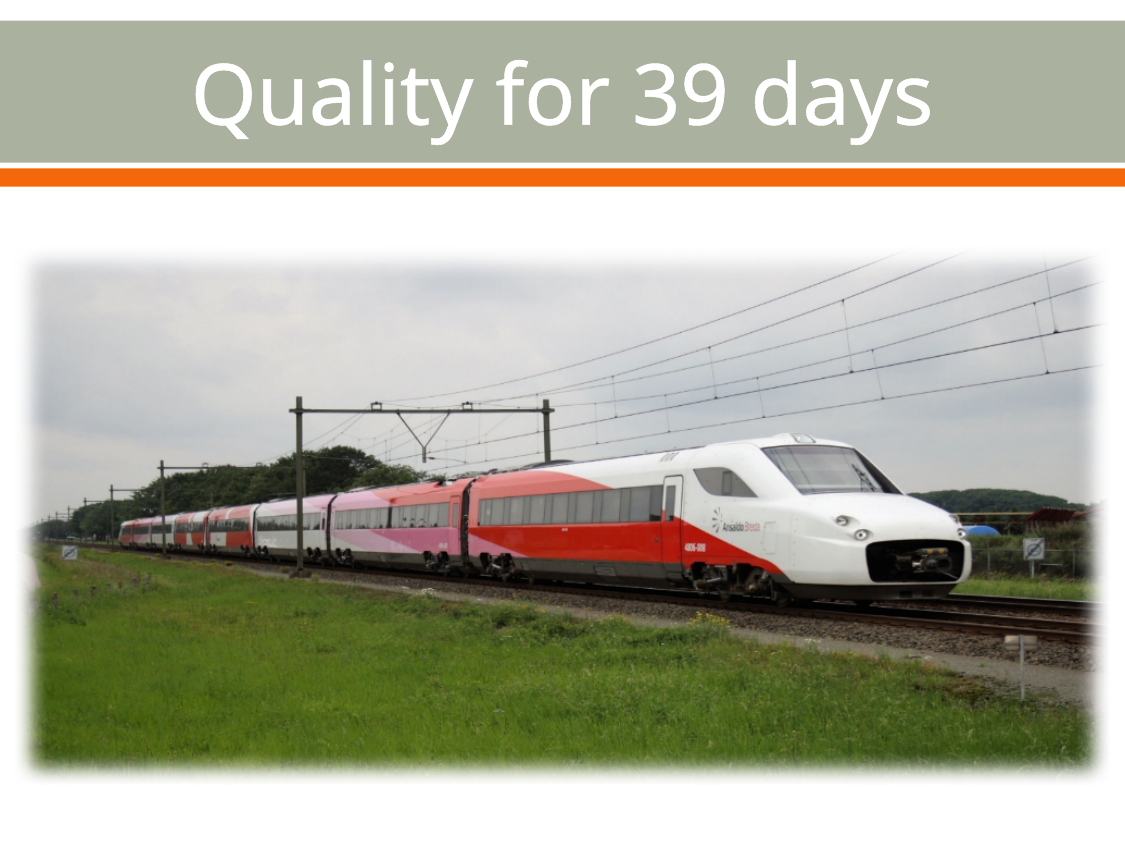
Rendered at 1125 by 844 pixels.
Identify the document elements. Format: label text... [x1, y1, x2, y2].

picture [14, 246, 1111, 785]
title Quality for 39 days [56, 22, 1069, 160]
